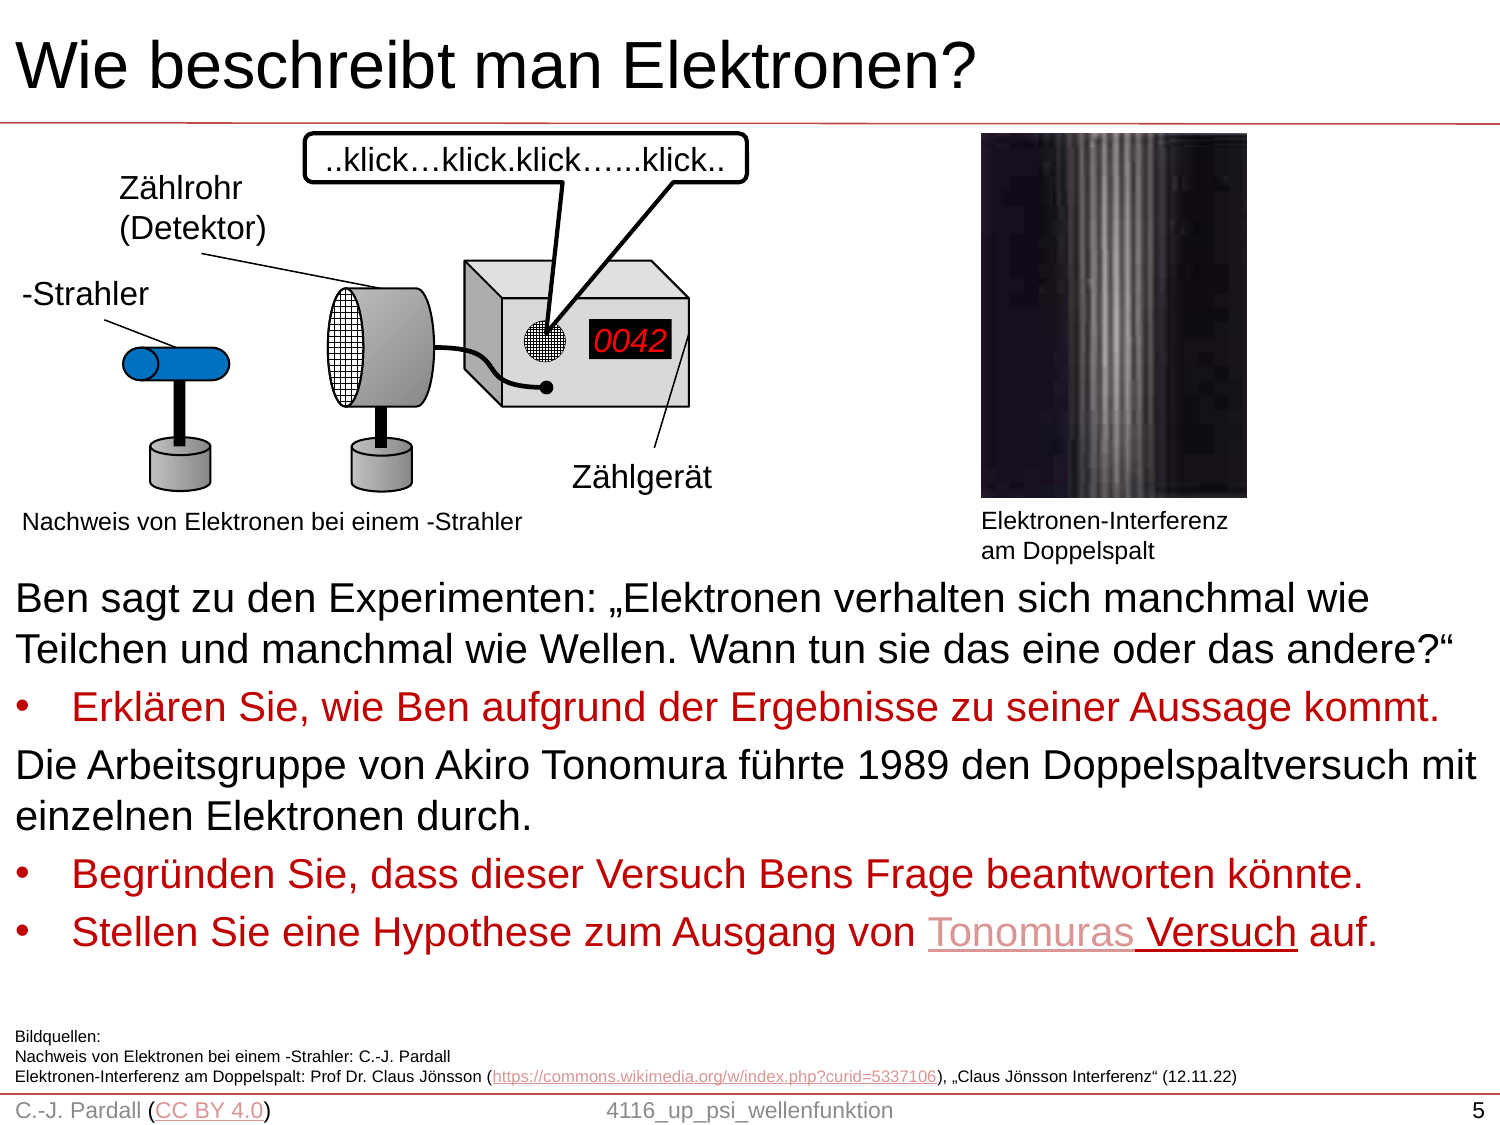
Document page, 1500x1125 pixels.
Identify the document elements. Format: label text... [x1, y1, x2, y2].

slide_number C.-J. Pardall [0, 1094, 350, 1125]
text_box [6, 133, 752, 544]
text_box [980, 133, 1248, 574]
title Wie beschreibt man Elektronen? [0, 0, 1500, 123]
footer 4116_up_psi_wellenfunktion [512, 1094, 988, 1125]
list Ben sagt zu den Experimenten: „Elektronen verhalten sich manchmal wie Teilchen und manchmal wie Wellen. Wann tun sie das eine oder das andere?“ Erklären Sie, wie Ben aufgrund der Ergebnisse zu seiner Aussage kommt. Die Arbeitsgruppe von Akiro Tonomura führte 1989 den Doppelspaltversuch mit einzelnen Elektronen durch. Begründen Sie, dass dieser Versuch Bens Frage beantworten könnte. Stellen Sie eine Hypothese zum Ausgang von Tonomuras Versuch auf. [0, 563, 1500, 1000]
